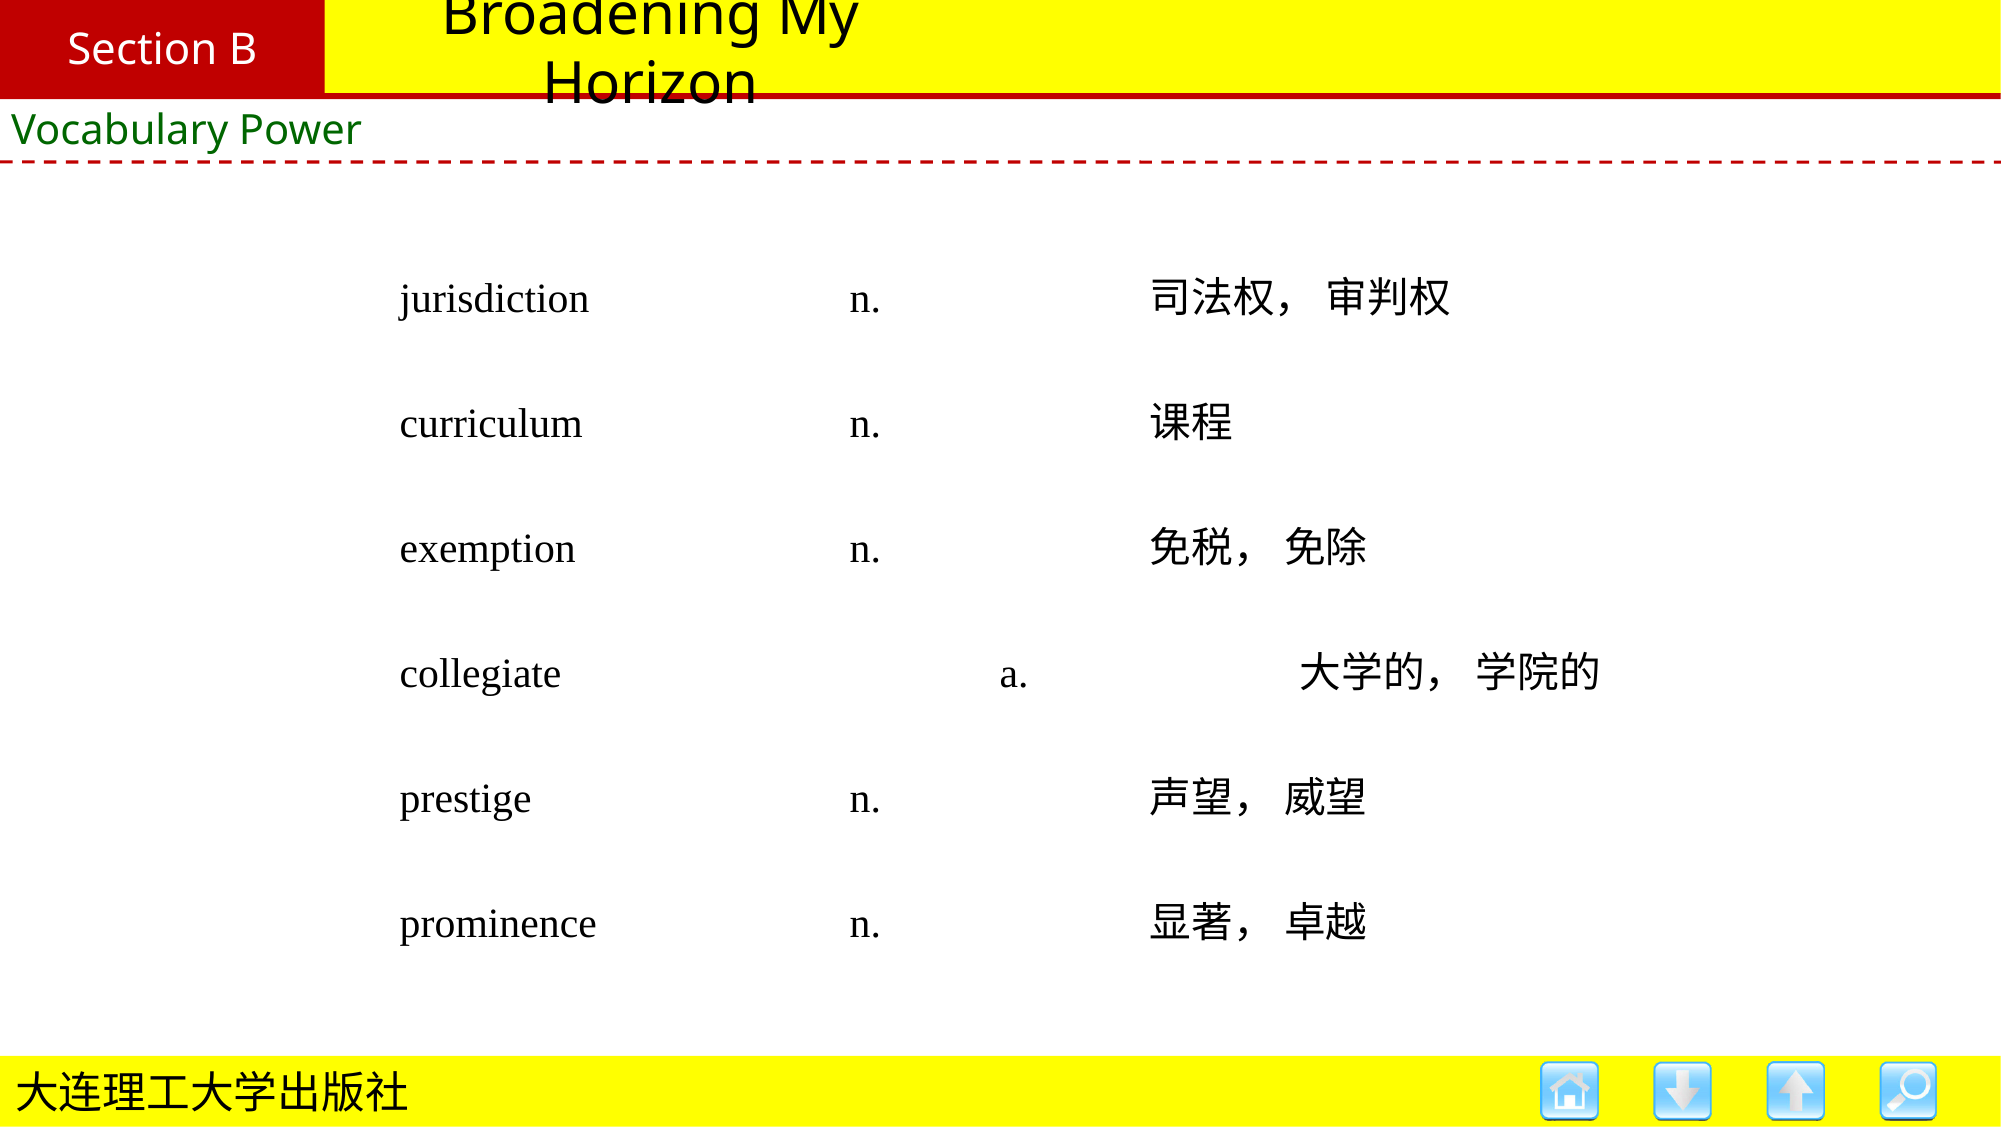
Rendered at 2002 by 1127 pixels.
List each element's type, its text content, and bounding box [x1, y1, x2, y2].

text_box Vocabulary Power [0, 96, 378, 161]
text_box Section B [0, 0, 328, 96]
picture [1653, 1061, 1712, 1121]
text_box jurisdiction n. 司法权， 审判权 curriculum n. 课程 exemption n. 免税， 免除 collegiate a. 大学的， 学院的 prestige n. 声望， 威望 prominence n. 显著， 卓越 [384, 188, 1617, 954]
picture [1766, 1061, 1825, 1121]
picture [1540, 1061, 1599, 1121]
picture [1879, 1061, 1937, 1121]
title Broadening My Horizon [355, 1, 946, 91]
